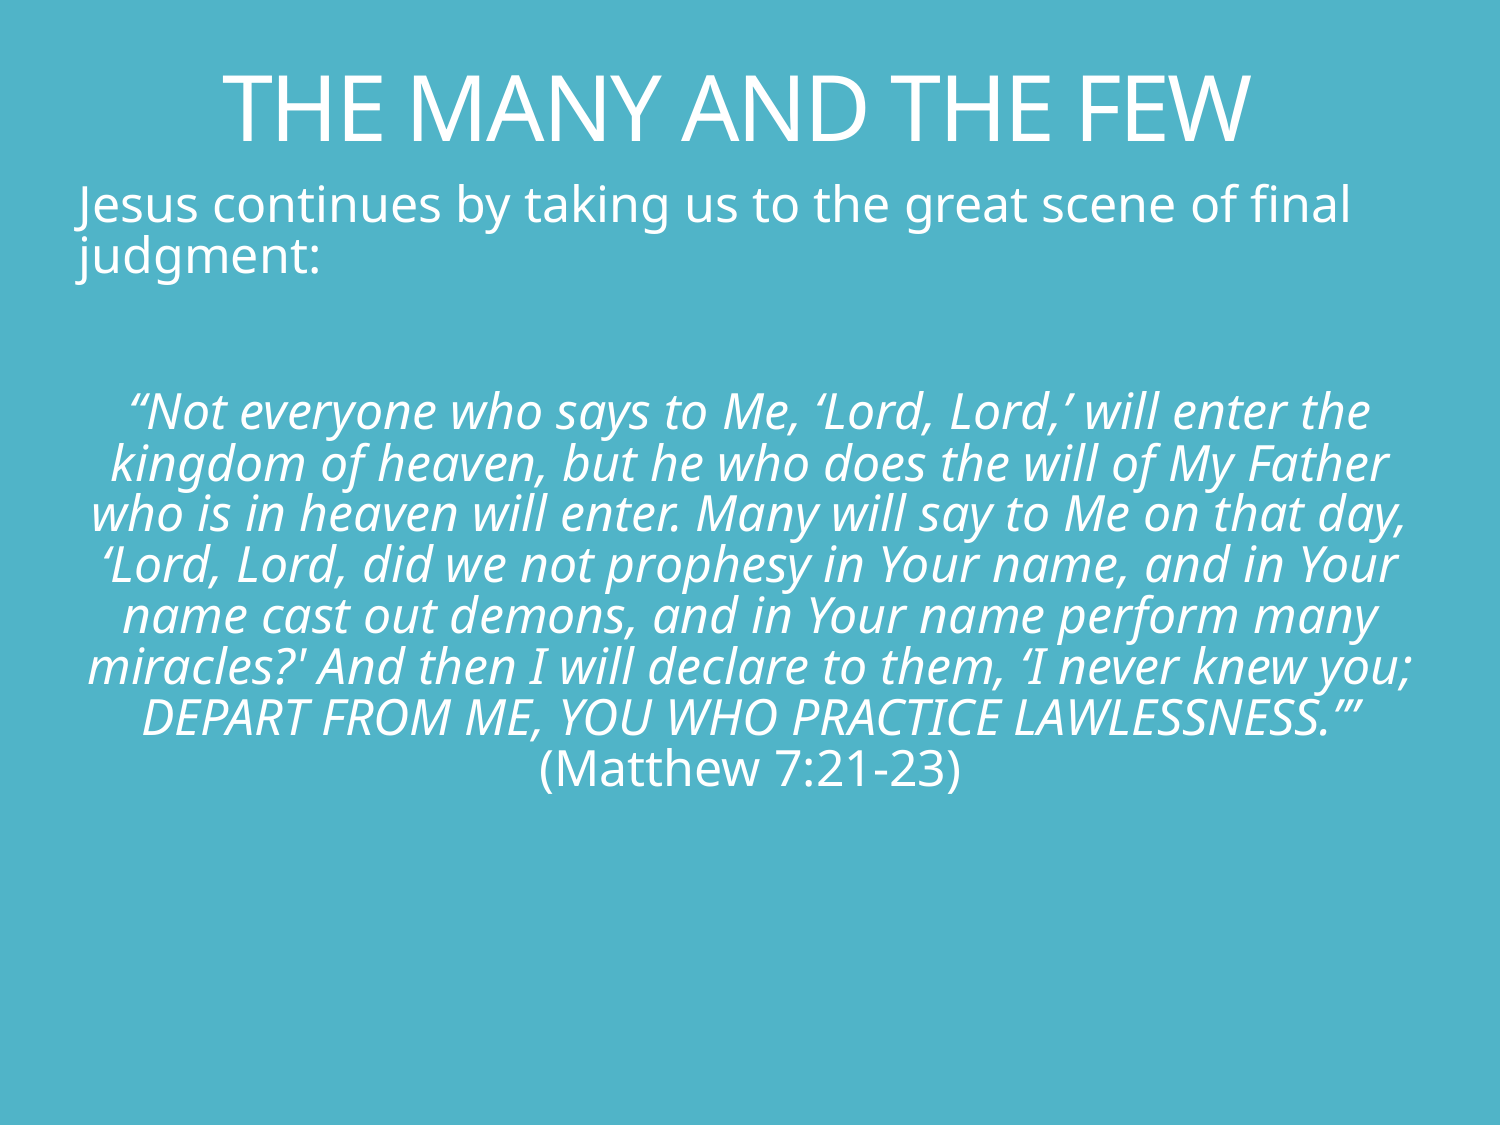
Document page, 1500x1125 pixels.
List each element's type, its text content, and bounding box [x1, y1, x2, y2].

title THE MANY AND THE FEW [74, 0, 1401, 167]
subtitle Jesus continues by taking us to the great scene of final judgment: “Not everyone who says to Me, ‘Lord, Lord,’ will enter the kingdom of heaven, but he who does the will of My Father who is in heaven will enter. Many will say to Me on that day, ‘Lord, Lord, did we not prophesy in Your name, and in Your name cast out demons, and in Your name perform many miracles?' And then I will declare to them, ‘I never knew you; DEPART FROM ME, YOU WHO PRACTICE LAWLESSNESS.’” (Matthew 7:21-23) [63, 174, 1438, 843]
